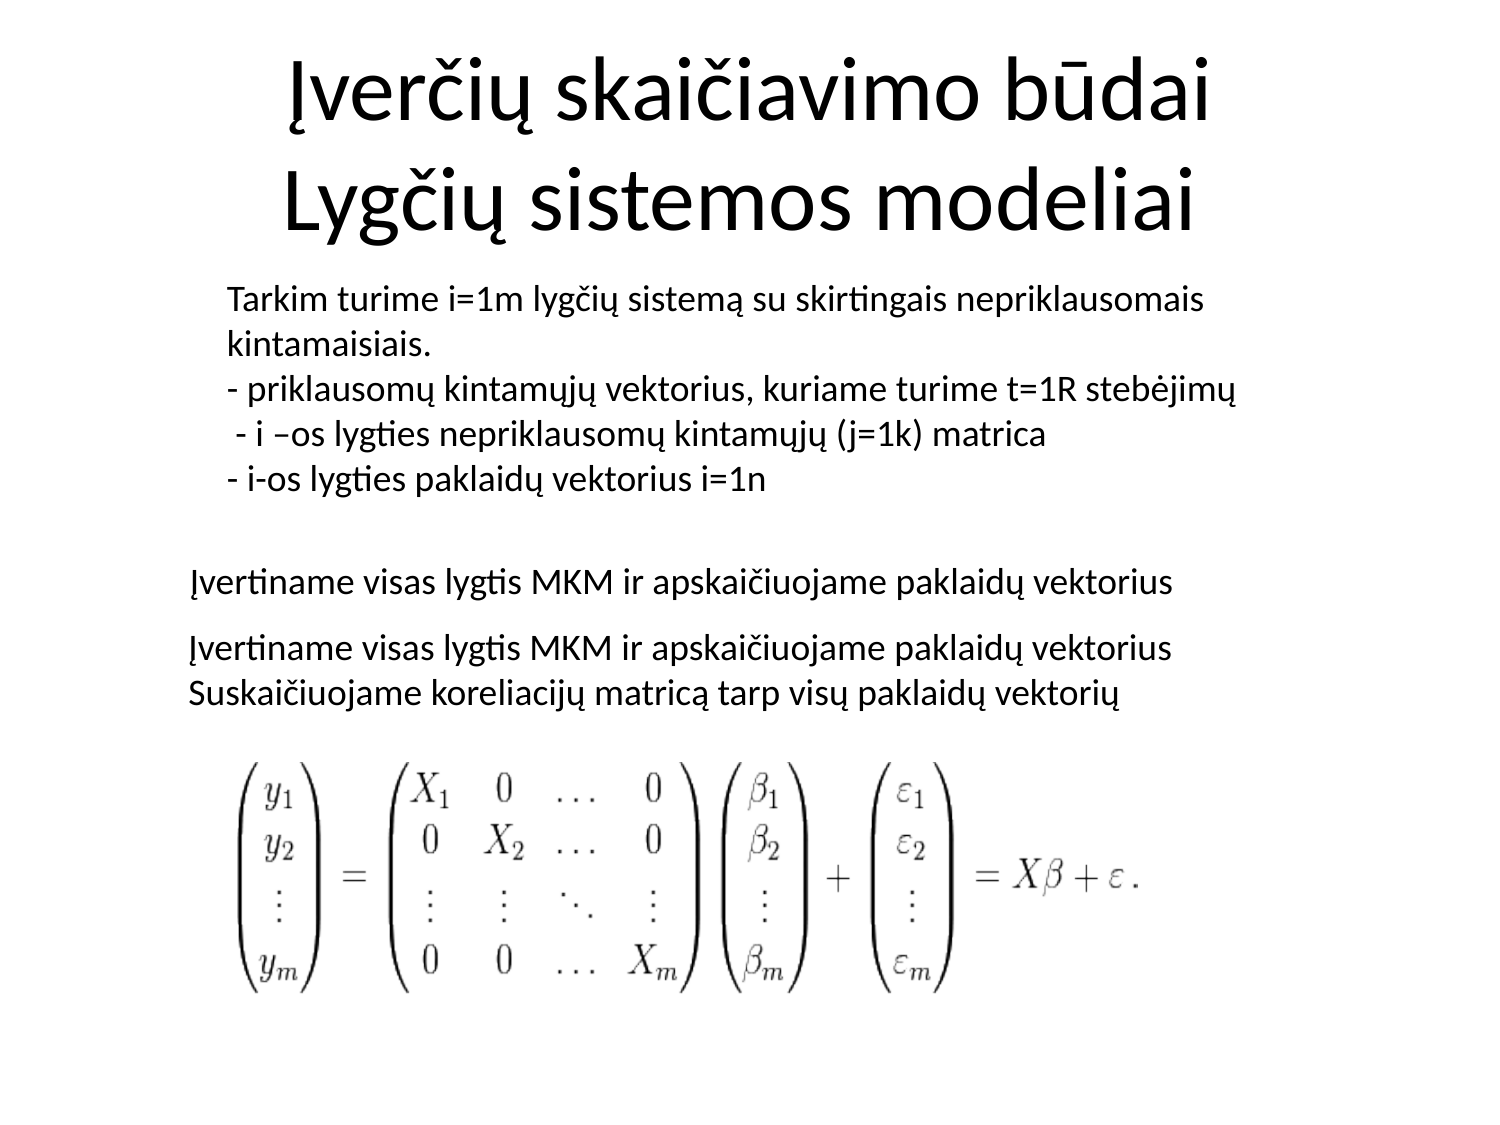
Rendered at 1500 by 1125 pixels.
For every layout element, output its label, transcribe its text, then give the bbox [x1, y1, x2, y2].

title Įverčių skaičiavimo būdai Lygčių sistemos modeliai [75, 21, 1425, 257]
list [237, 762, 1138, 996]
